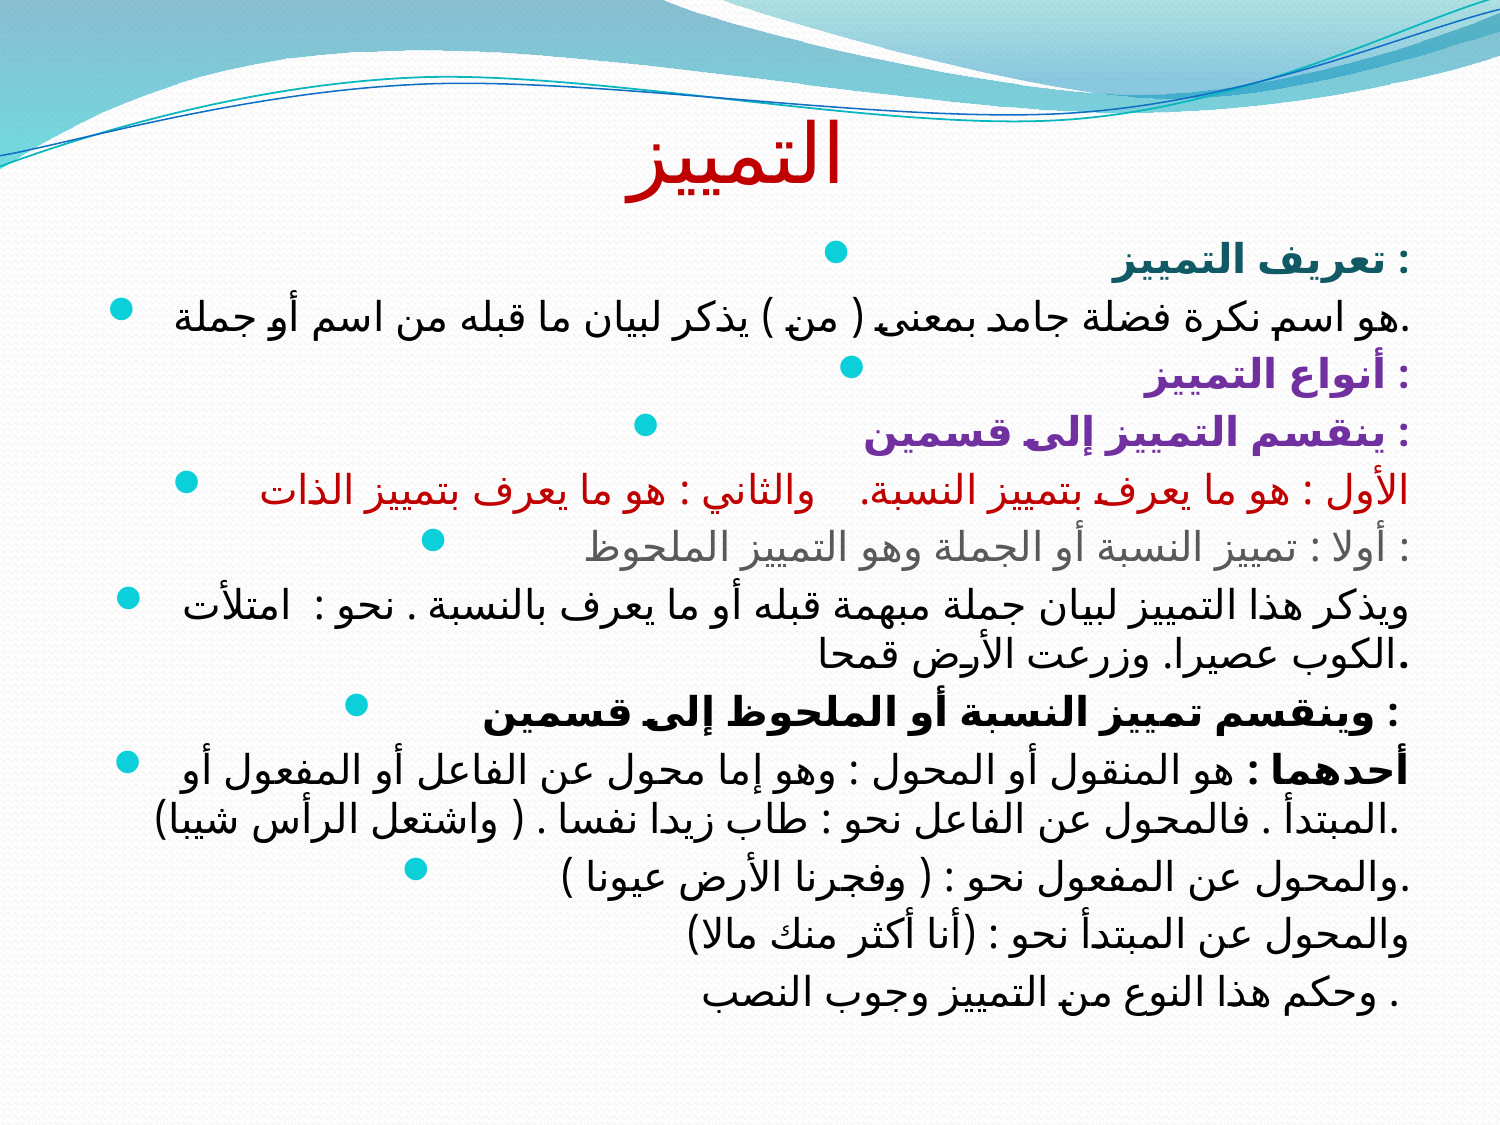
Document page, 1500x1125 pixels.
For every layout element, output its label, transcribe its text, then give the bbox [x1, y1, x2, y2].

list تعريف التمييز : هو اسم نكرة فضلة جامد بمعنى ( من ) يذكر لبيان ما قبله من اسم أو جملة. أنواع التمييز : ينقسم التمييز إلى قسمين : الأول : هو ما يعرف بتمييز النسبة. والثاني : هو ما يعرف بتمييز الذات أولا : تمييز النسبة أو الجملة وهو التمييز الملحوظ : ويذكر هذا التمييز لبيان جملة مبهمة قبله أو ما يعرف بالنسبة . نحو : امتلأت الكوب عصيرا. وزرعت الأرض قمحا. وينقسم تمييز النسبة أو الملحوظ إلى قسمين : أحدهما : هو المنقول أو المحول : وهو إما محول عن الفاعل أو المفعول أو المبتدأ . فالمحول عن الفاعل نحو : طاب زيدا نفسا . ( واشتعل الرأس شيبا). والمحول عن المفعول نحو : ( وفجرنا الأرض عيونا ). والمحول عن المبتدأ نحو : (أنا أكثر منك مالا) وحكم هذا النوع من التمييز وجوب النصب . [50, 224, 1425, 1038]
title التمييز [300, 75, 1175, 200]
